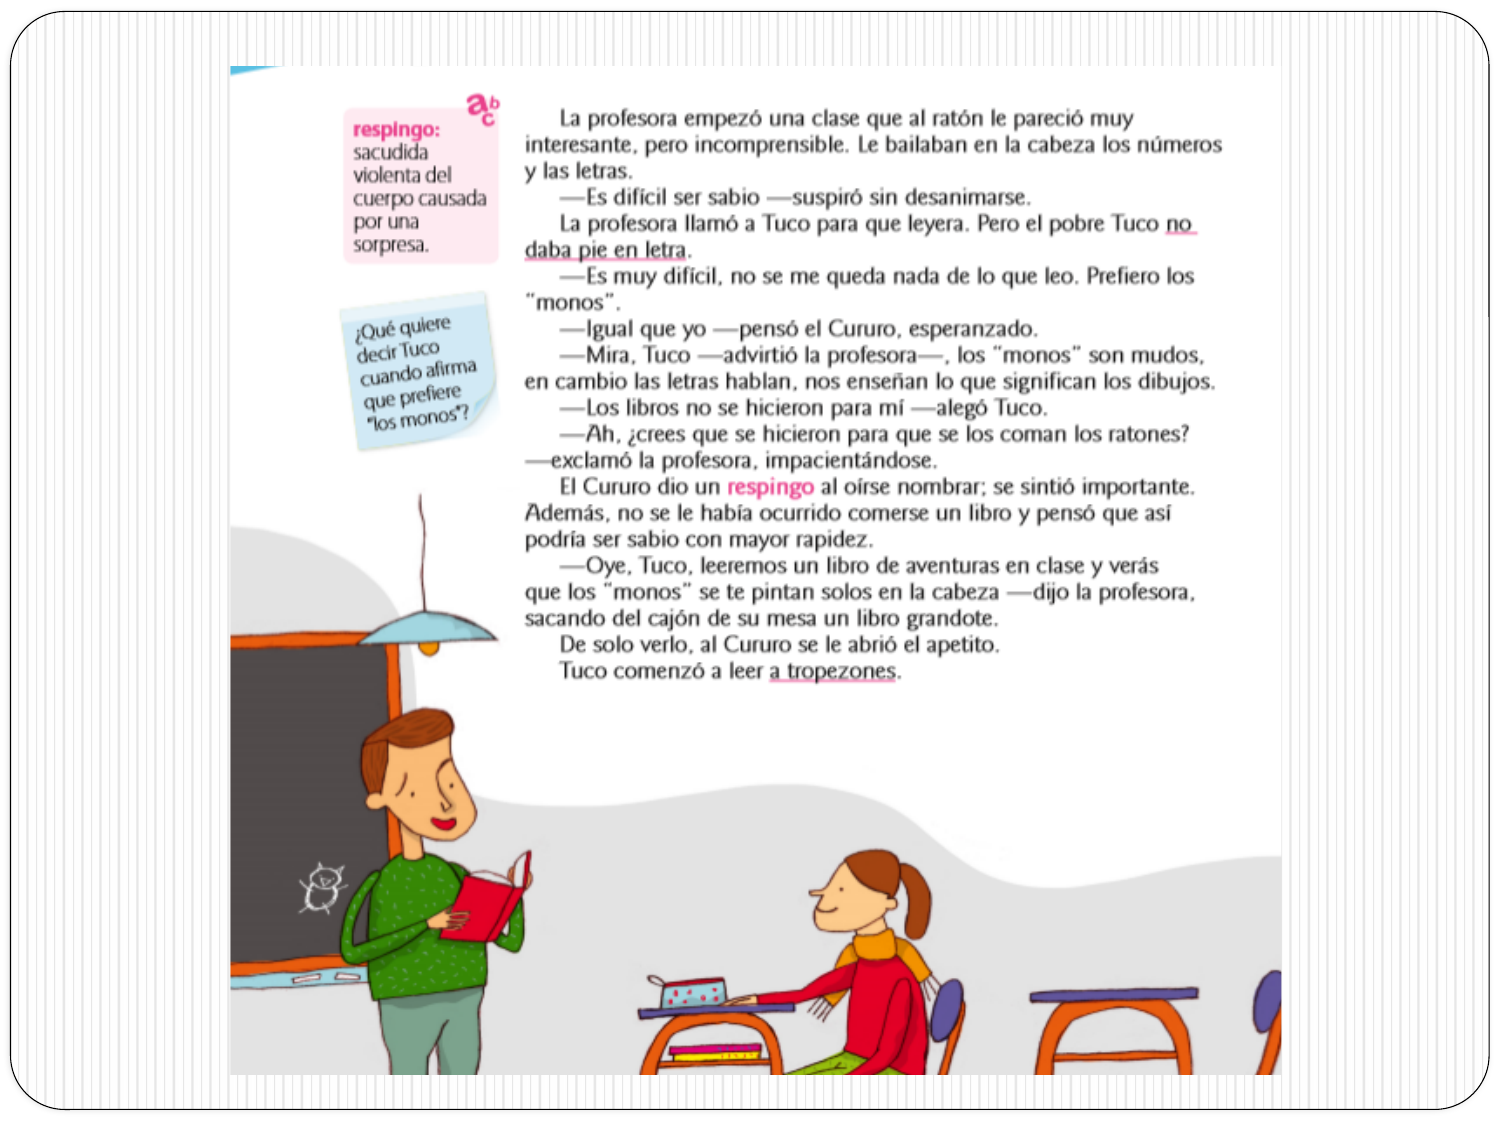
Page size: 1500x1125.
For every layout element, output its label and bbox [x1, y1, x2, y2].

picture [229, 65, 1282, 1075]
